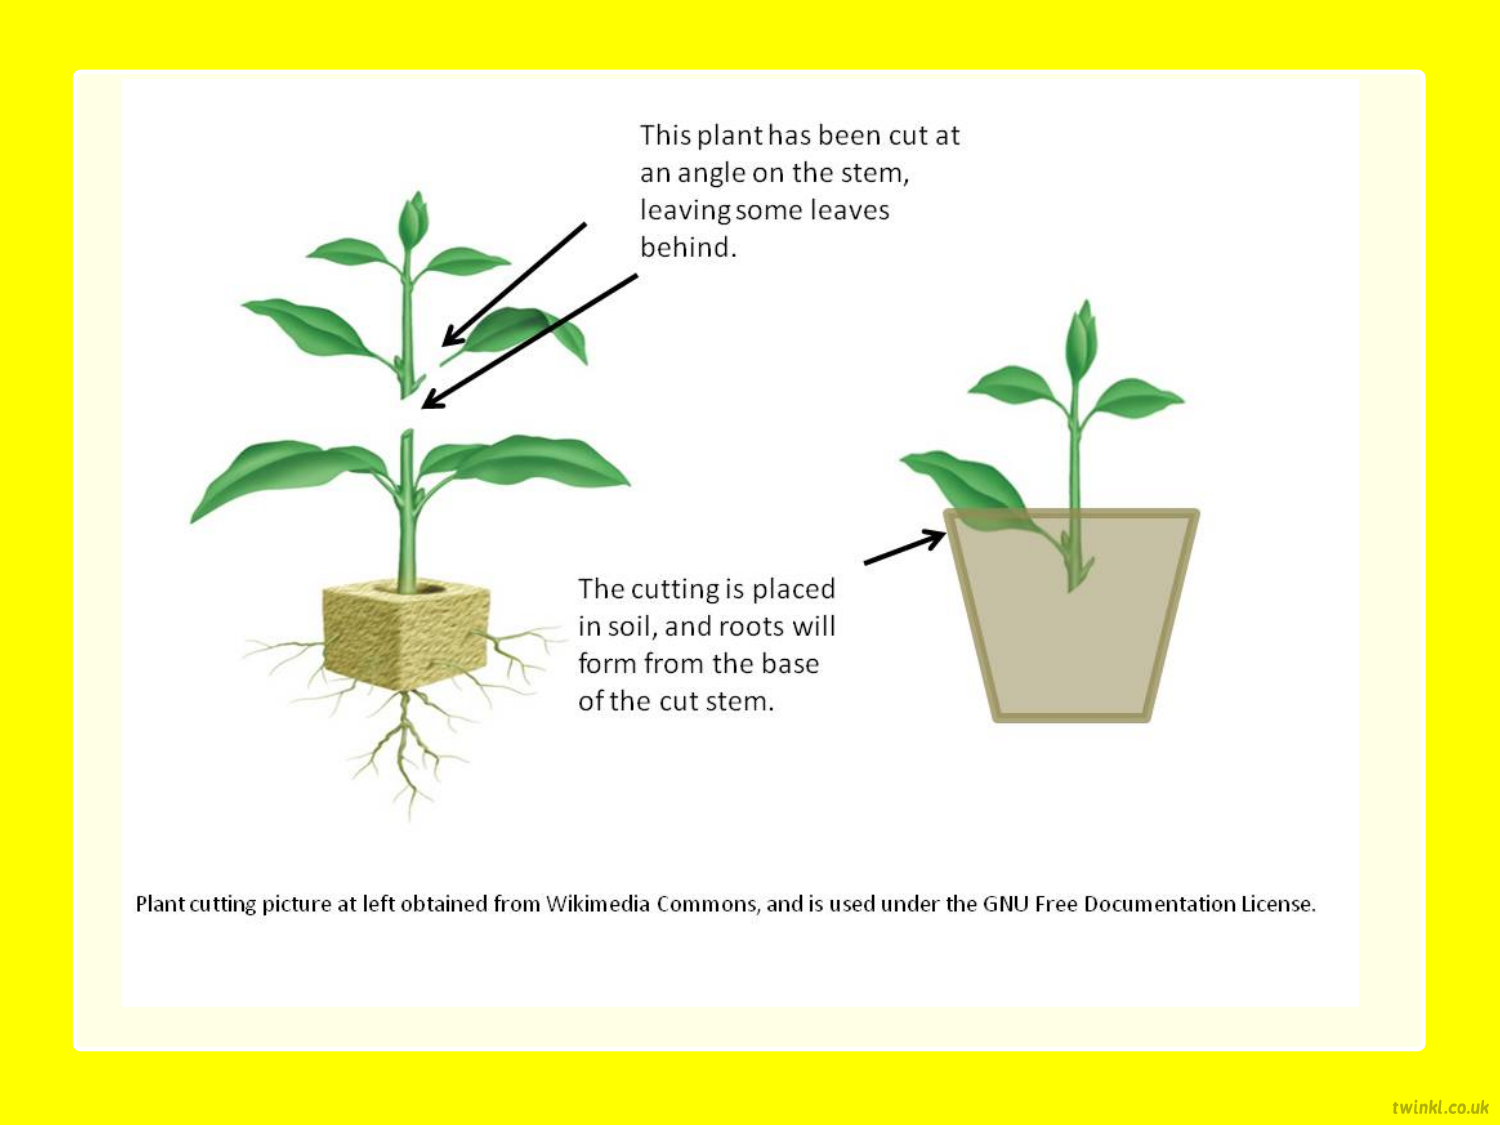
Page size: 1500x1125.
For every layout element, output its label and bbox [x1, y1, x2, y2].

picture [121, 79, 1359, 1008]
picture [1392, 1099, 1489, 1114]
